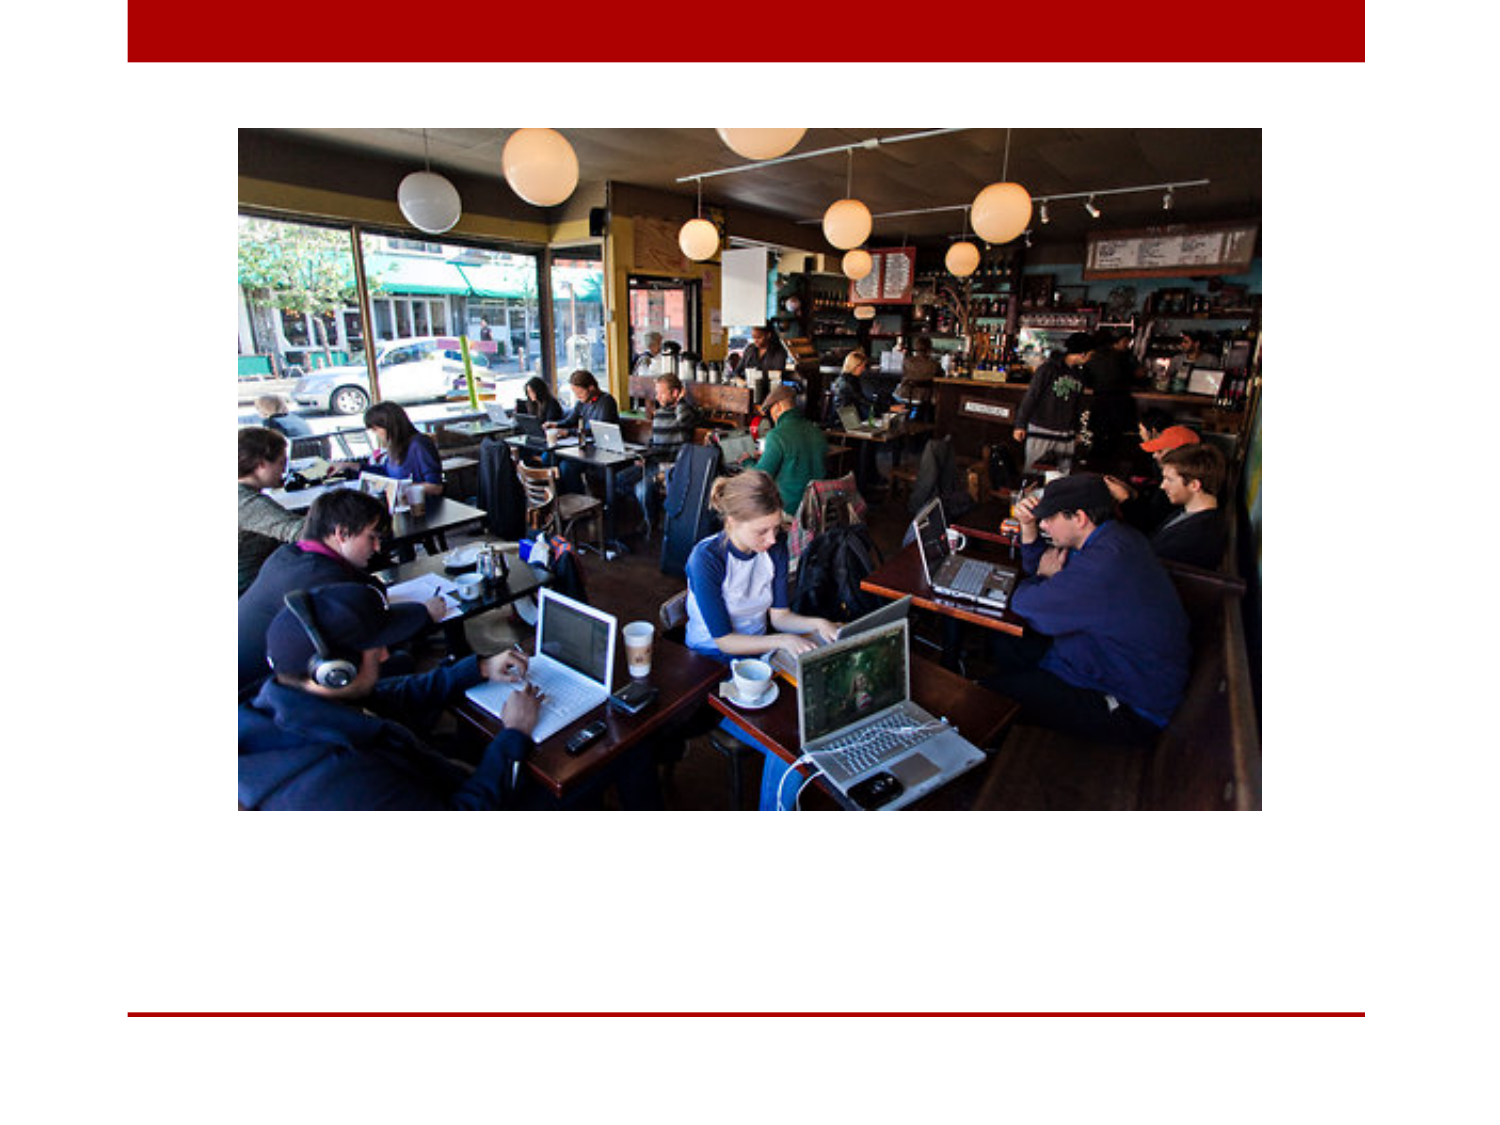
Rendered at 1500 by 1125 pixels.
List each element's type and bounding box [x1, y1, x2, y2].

picture [238, 128, 1262, 811]
